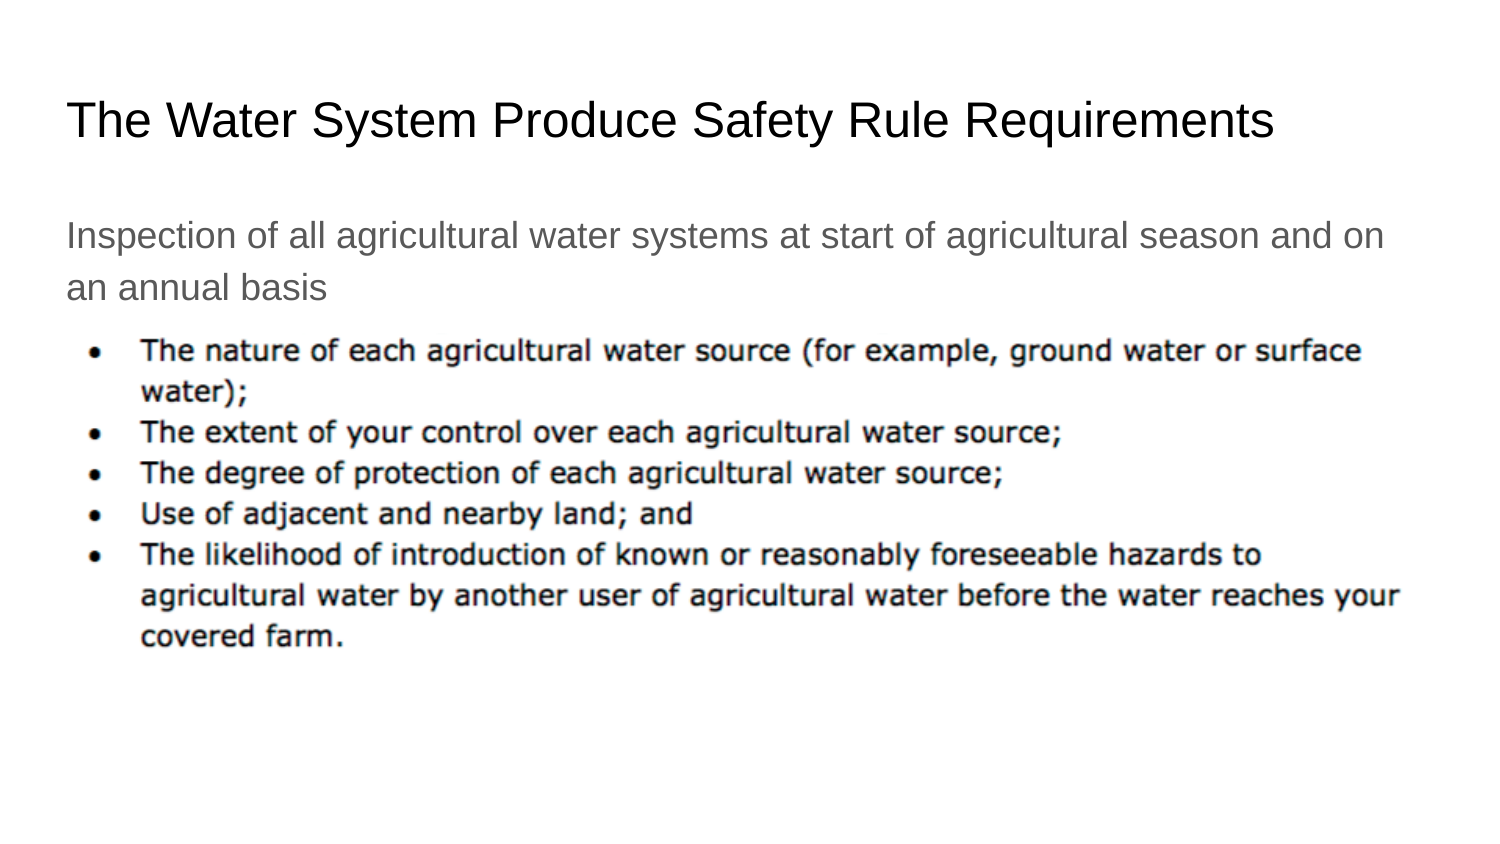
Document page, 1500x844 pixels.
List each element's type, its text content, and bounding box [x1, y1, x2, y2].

list Inspection of all agricultural water systems at start of agricultural season and on an annual basis [51, 189, 1449, 750]
picture [79, 333, 1421, 667]
title The Water System Produce Safety Rule Requirements [51, 72, 1449, 167]
